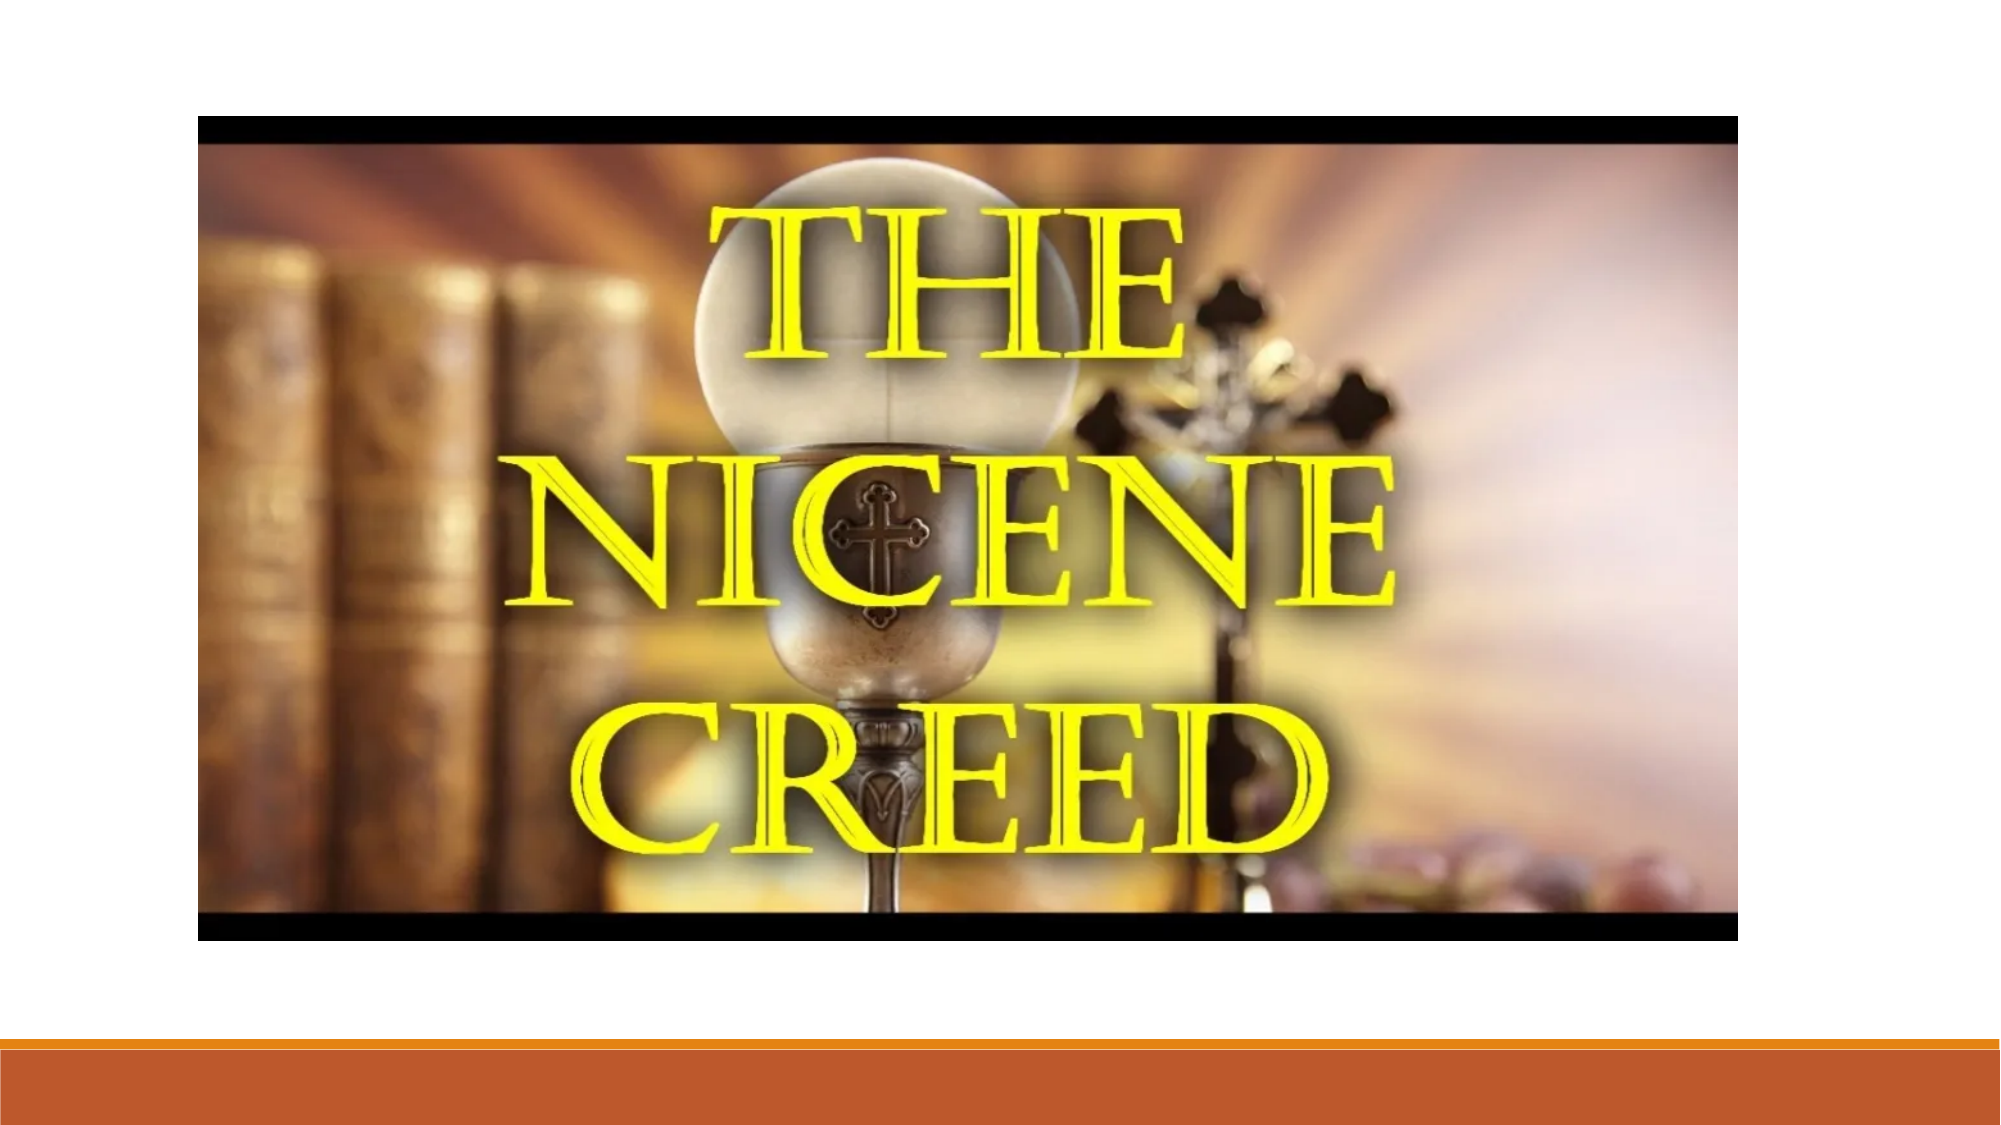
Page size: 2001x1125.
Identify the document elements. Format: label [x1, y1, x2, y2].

picture [197, 116, 1738, 942]
